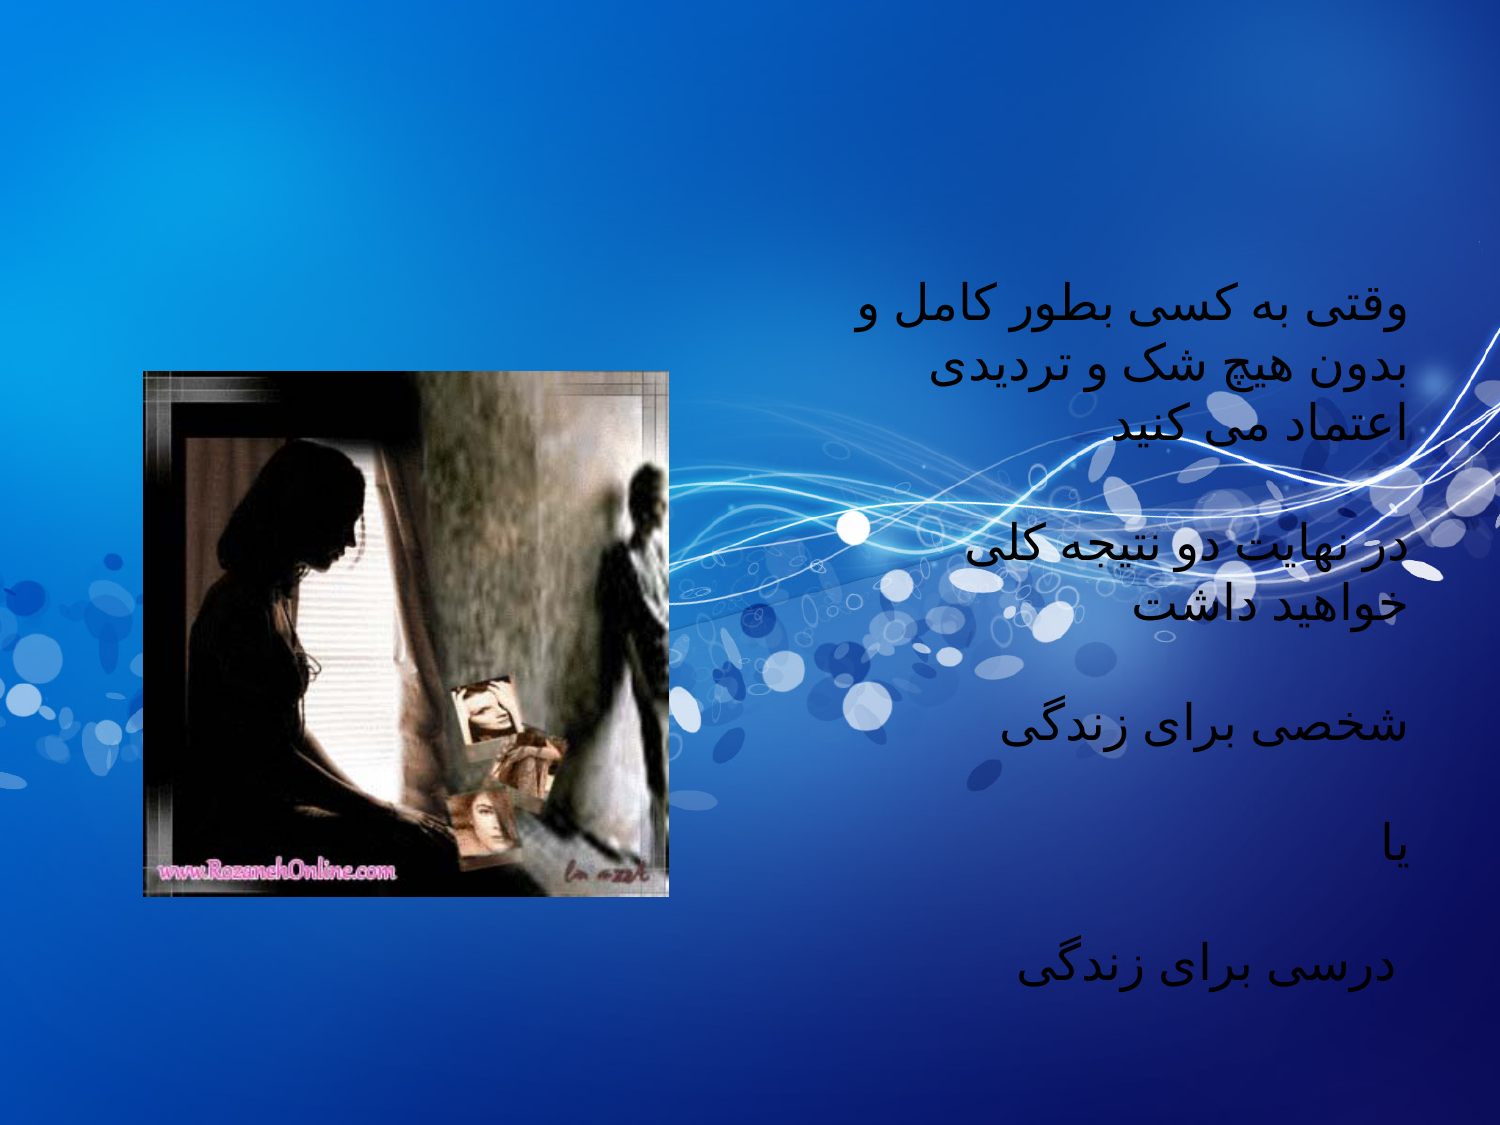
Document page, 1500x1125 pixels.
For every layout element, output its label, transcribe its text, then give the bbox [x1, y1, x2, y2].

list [143, 370, 669, 897]
list وقتی به کسی بطور کامل و بدون هیچ شک و تردیدی اعتماد می کنید در نهایت دو نتیجه کلی خواهید داشت شخصی برای زندگی یا درسی برای زندگی [762, 262, 1425, 1005]
picture [0, 0, 1500, 1125]
